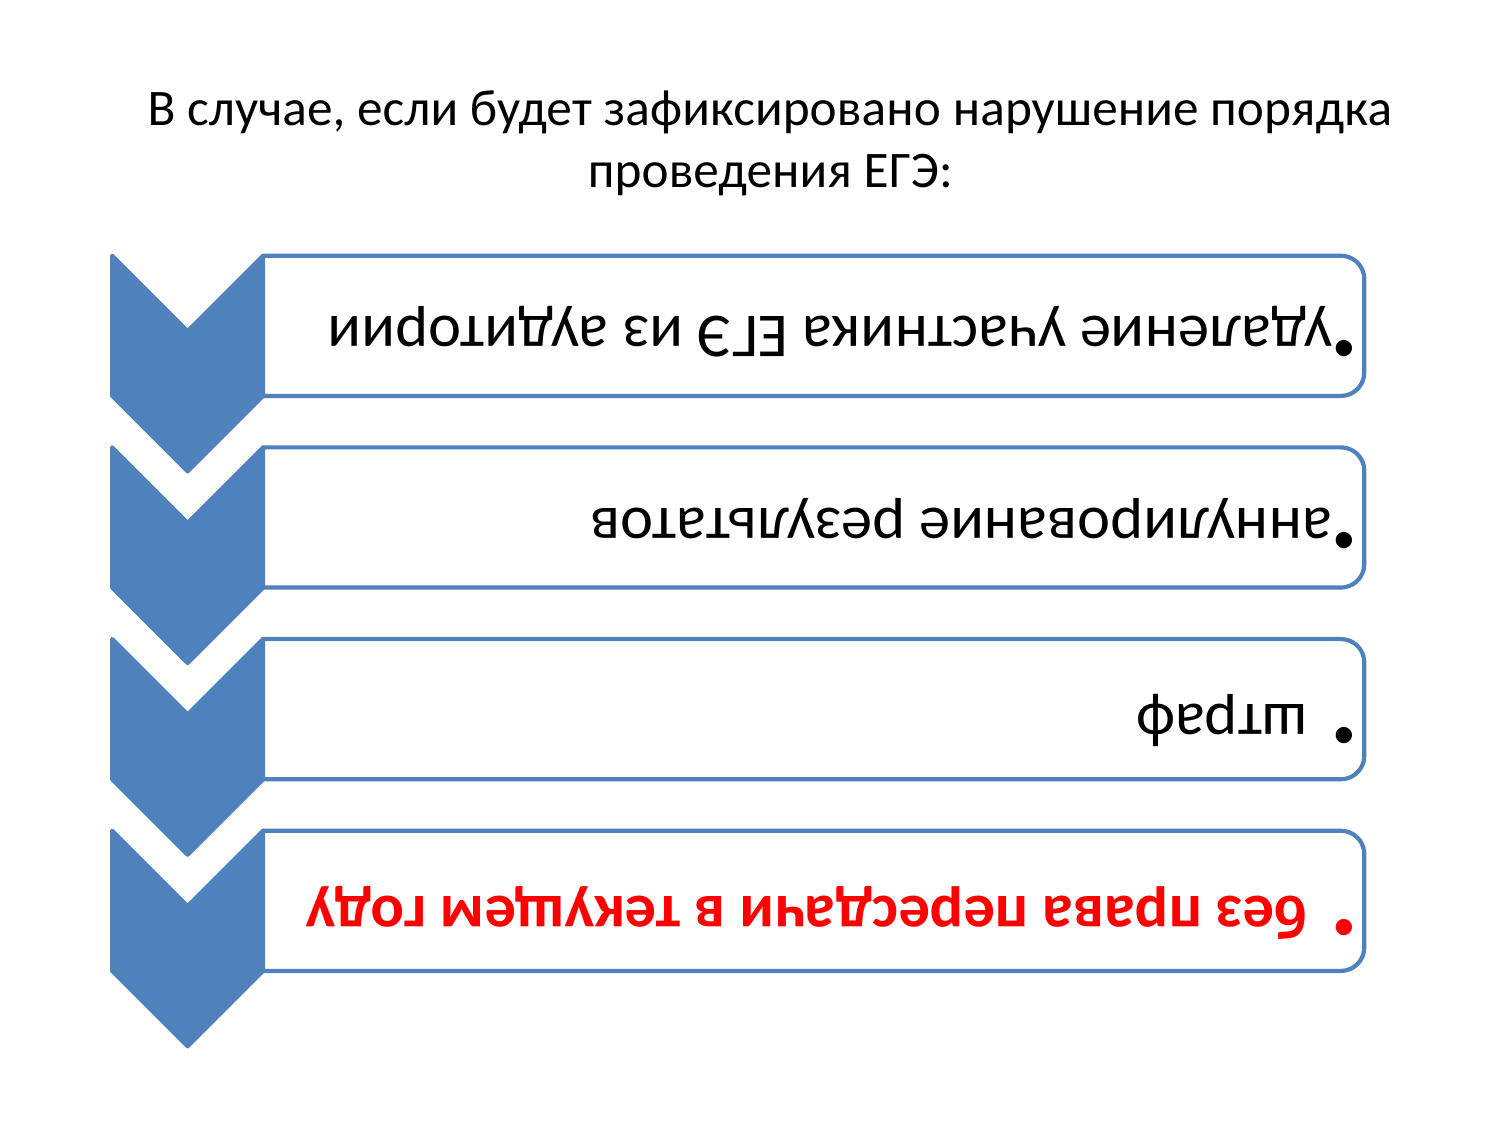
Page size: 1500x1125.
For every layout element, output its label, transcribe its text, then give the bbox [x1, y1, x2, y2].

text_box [111, 255, 1365, 1047]
title В случае, если будет зафиксировано нарушение порядка проведения ЕГЭ: [41, 66, 1500, 268]
